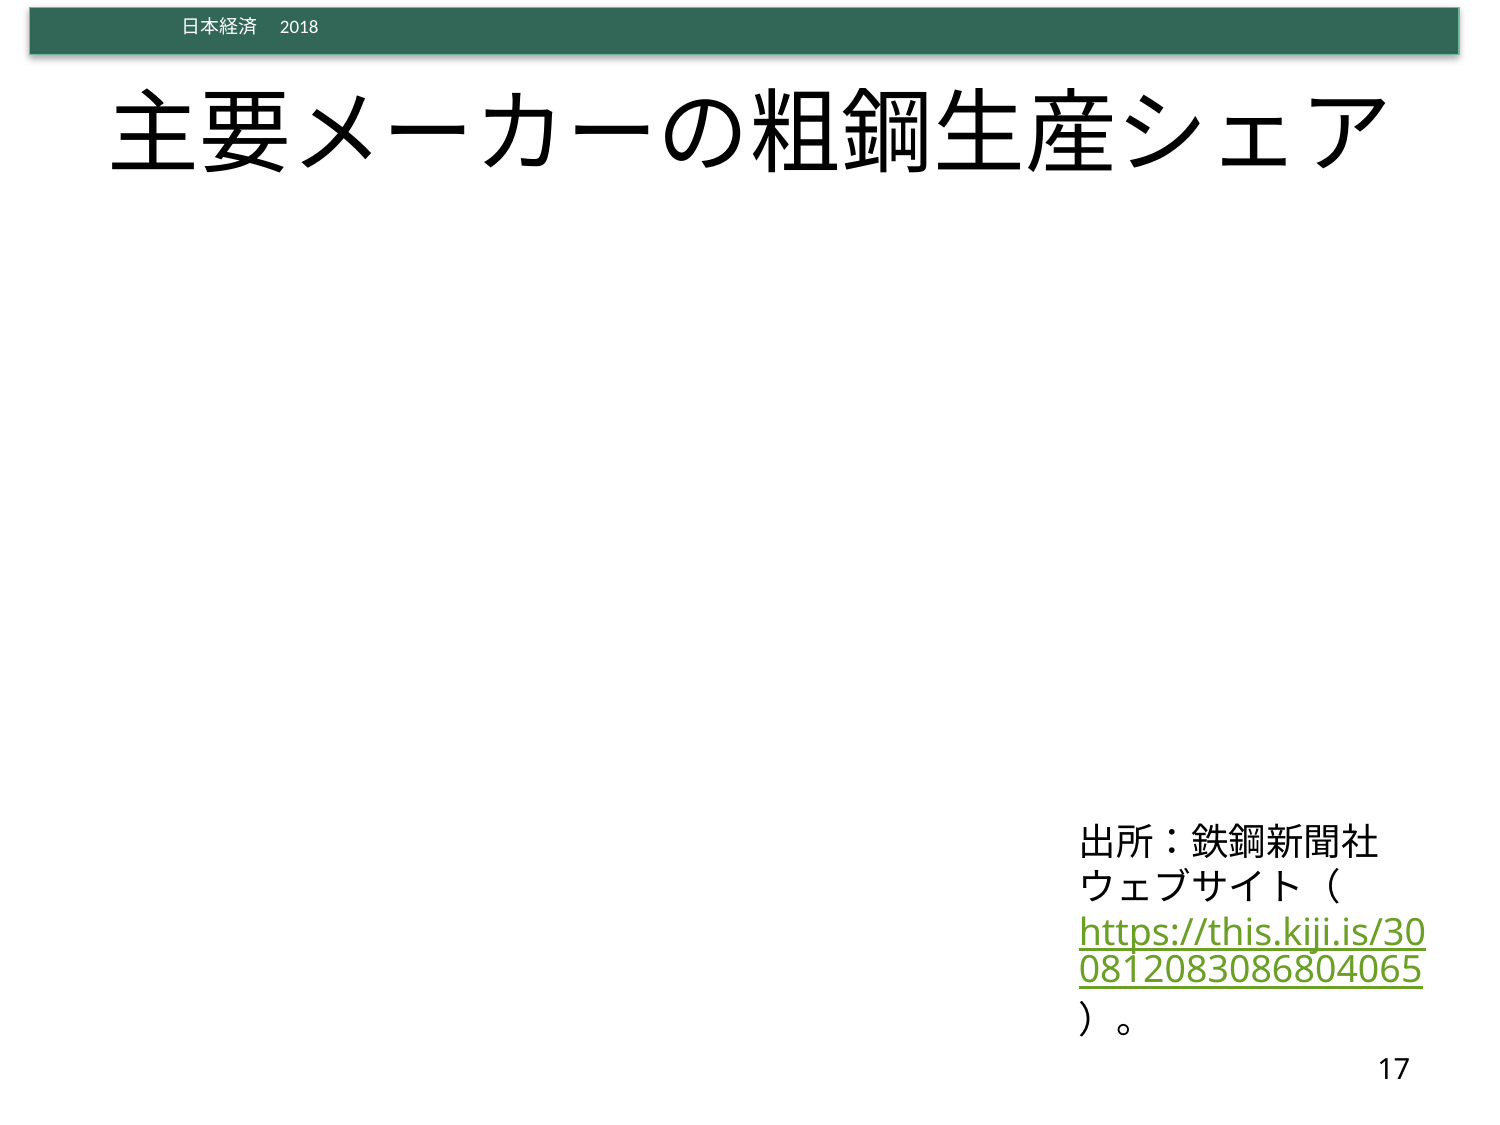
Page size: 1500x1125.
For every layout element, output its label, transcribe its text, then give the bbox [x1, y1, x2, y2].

title 主要メーカーの粗鋼生産シェア [75, 66, 1425, 256]
slide_number 17 [1299, 1042, 1425, 1103]
text_box 出所：鉄鋼新聞社ウェブサイト（https://this.kiji.is/300812083086804065）。 [1064, 810, 1459, 1012]
